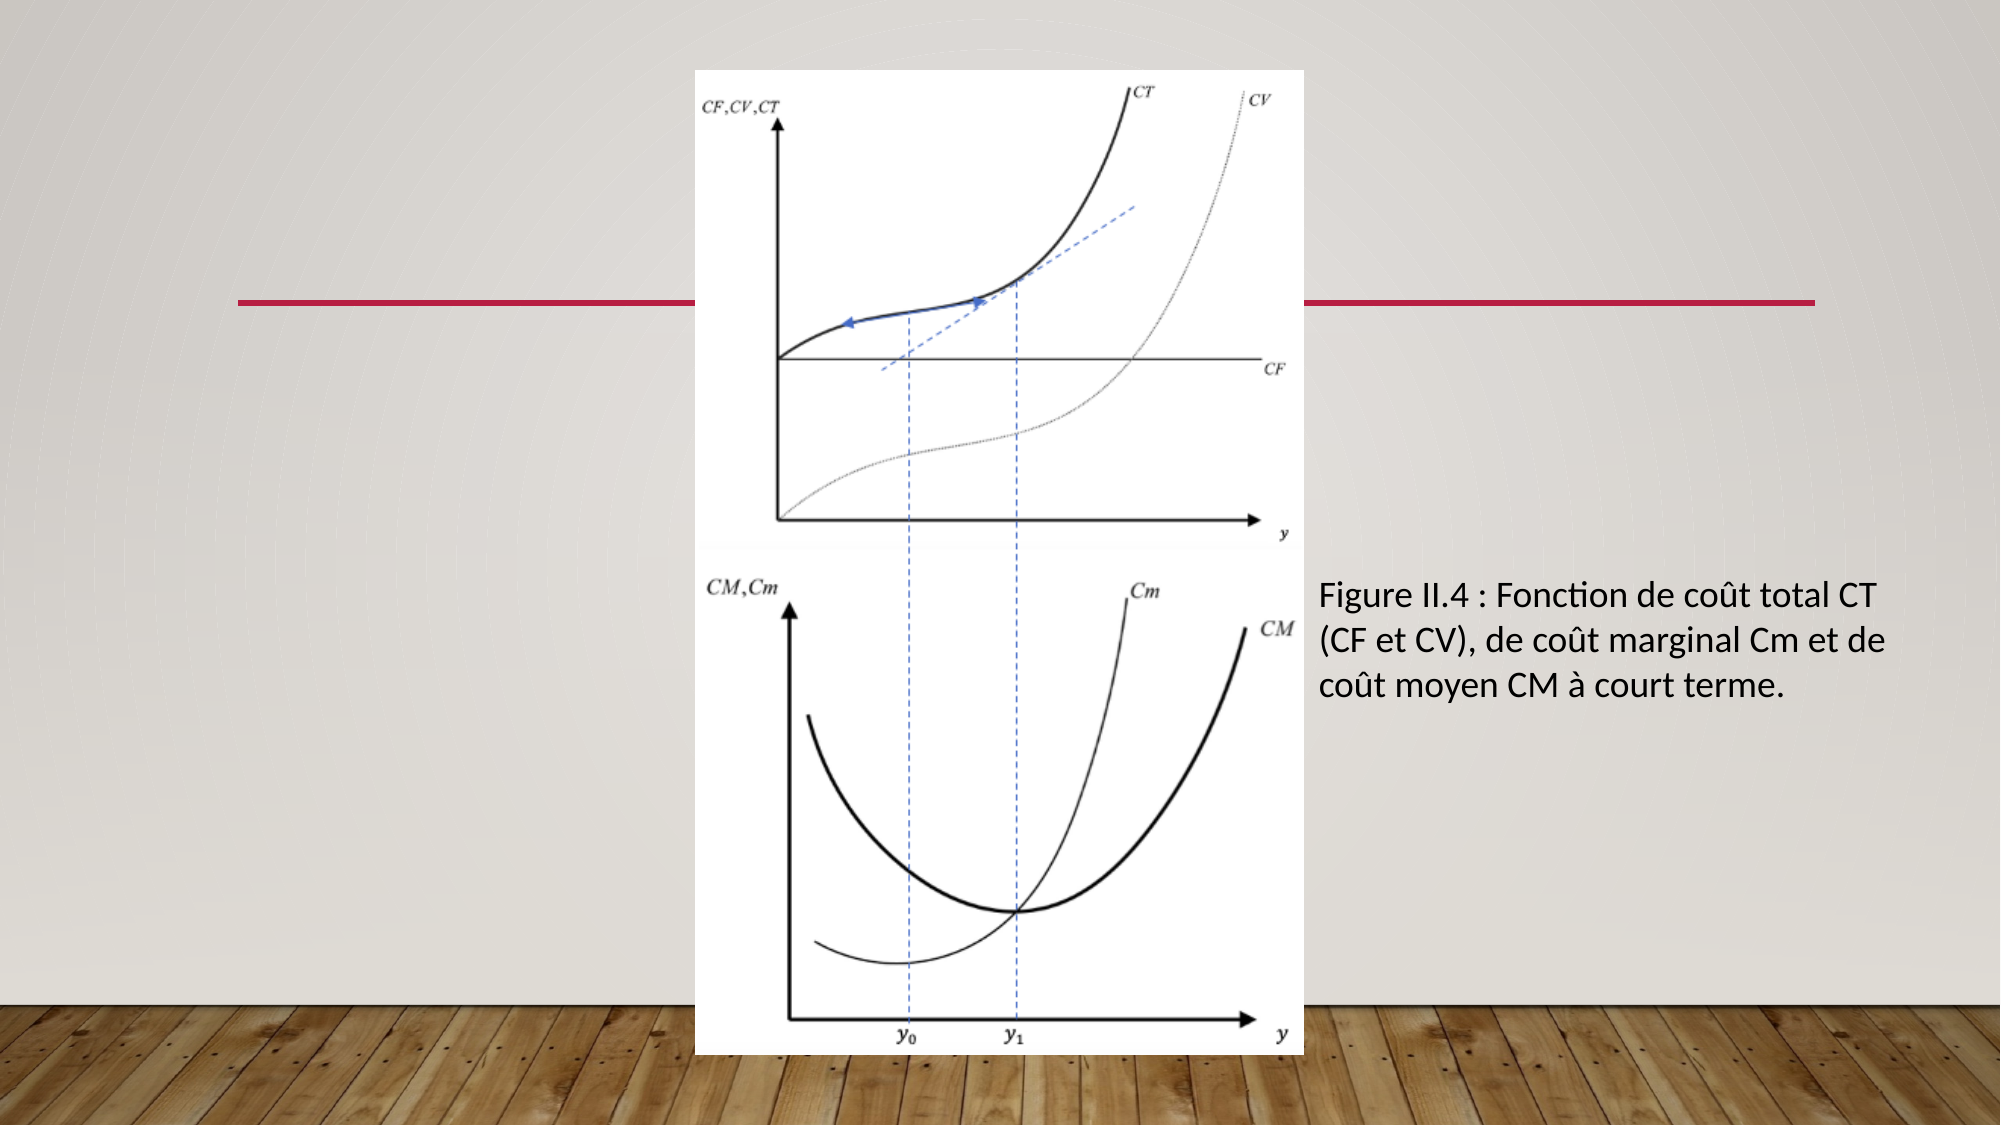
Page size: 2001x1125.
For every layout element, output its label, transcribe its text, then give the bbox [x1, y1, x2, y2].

text_box Figure II.4 : Fonction de coût total CT (CF et CV), de coût marginal Cm et de coût moyen CM à court terme. [1305, 562, 1913, 758]
picture [0, 1005, 2000, 1125]
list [695, 69, 1305, 1056]
